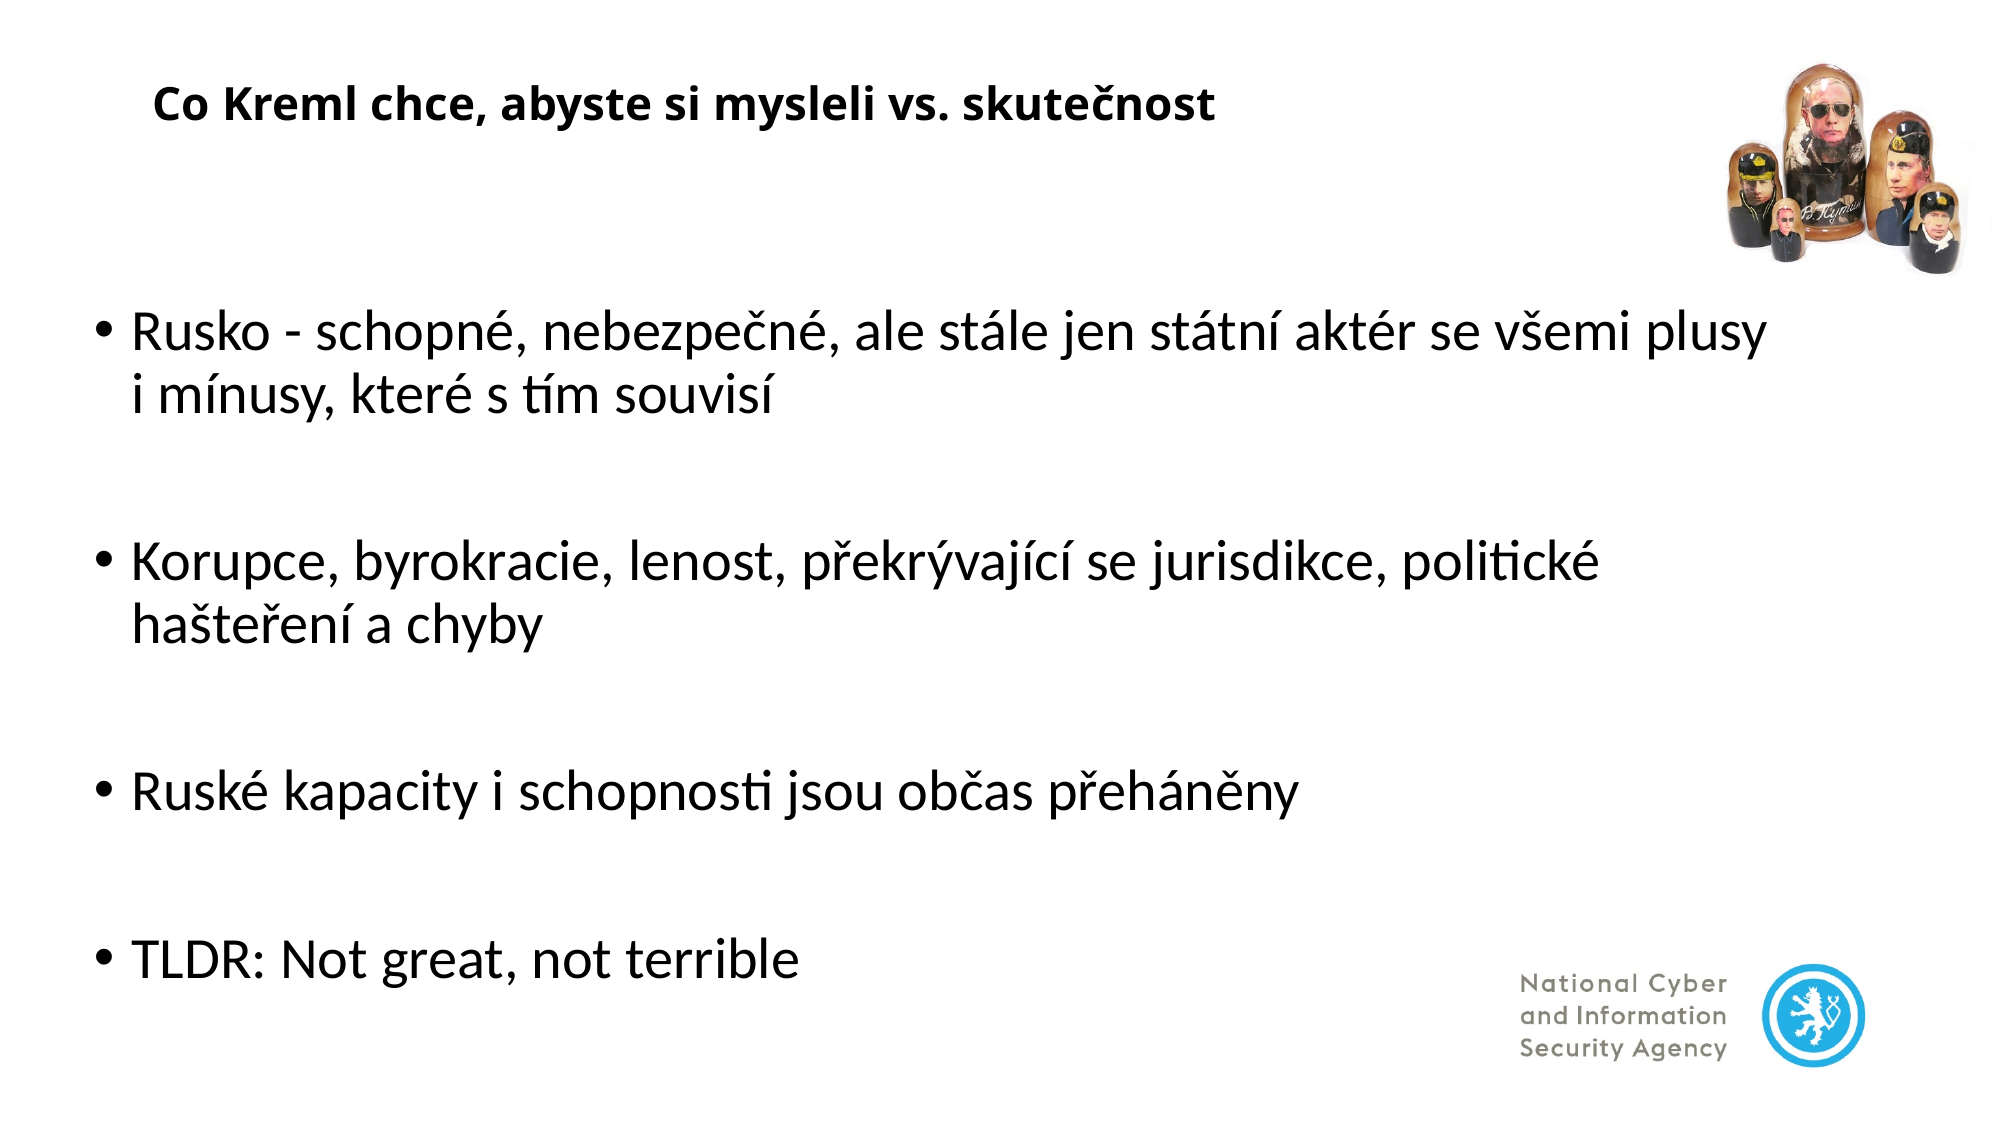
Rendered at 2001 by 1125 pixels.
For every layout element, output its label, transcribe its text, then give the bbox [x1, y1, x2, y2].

picture [1384, 893, 2000, 1125]
picture [1696, 16, 1992, 310]
title Co Kreml chce, abyste si mysleli vs. skutečnost [137, 72, 1696, 194]
list Rusko - schopné, nebezpečné, ale stále jen státní aktér se všemi plusy i mínusy, které s tím souvisí Korupce, byrokracie, lenost, překrývající se jurisdikce, politické hašteření a chyby Ruské kapacity i schopnosti jsou občas přeháněny TLDR: Not great, not terrible [78, 292, 1804, 1007]
